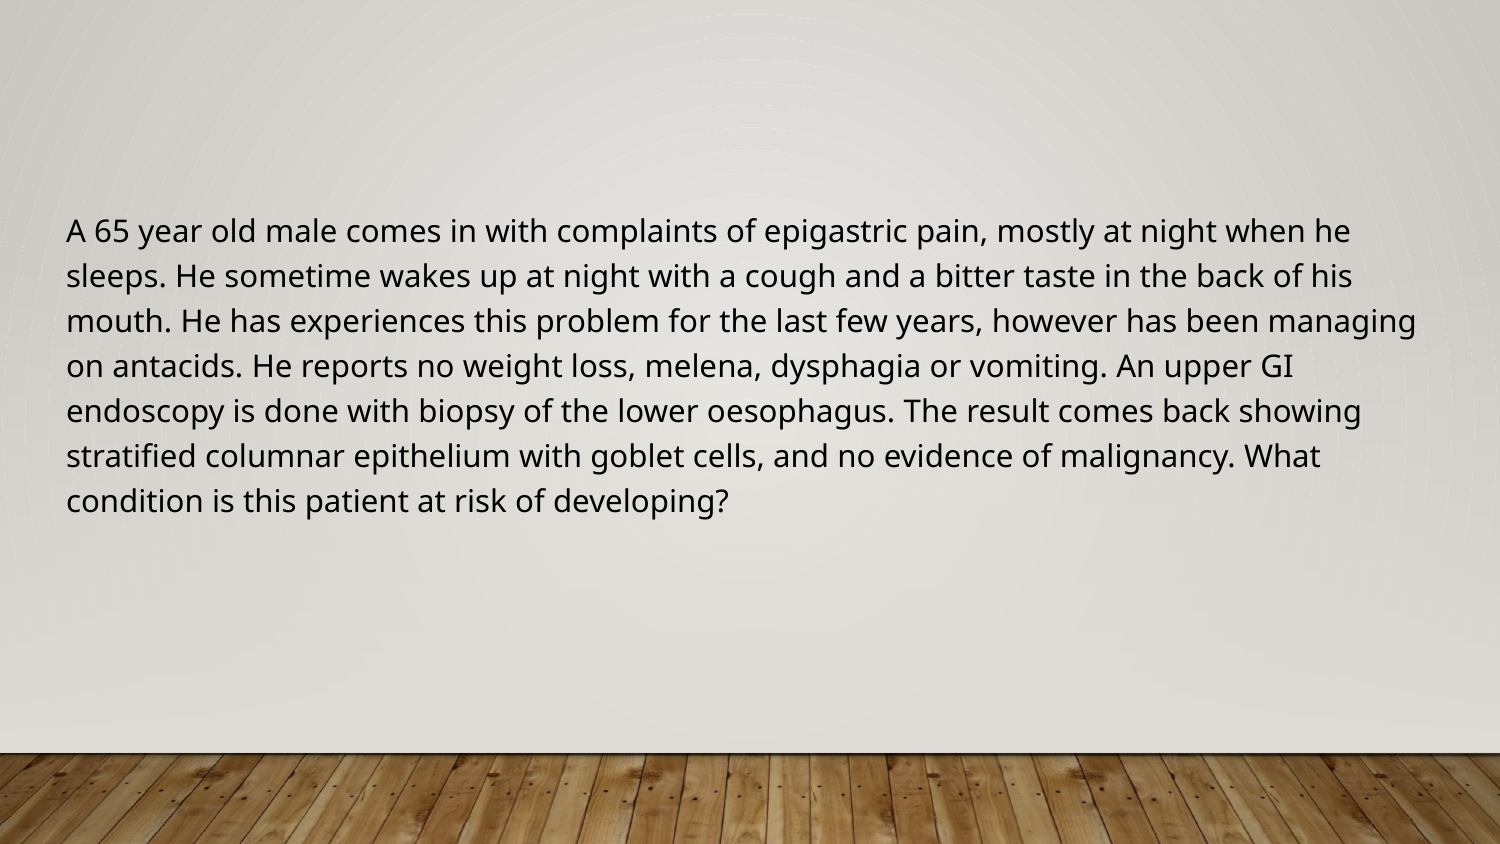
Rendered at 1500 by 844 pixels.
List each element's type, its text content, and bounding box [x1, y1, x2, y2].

picture [0, 753, 1500, 844]
list A 65 year old male comes in with complaints of epigastric pain, mostly at night when he sleeps. He sometime wakes up at night with a cough and a bitter taste in the back of his mouth. He has experiences this problem for the last few years, however has been managing on antacids. He reports no weight loss, melena, dysphagia or vomiting. An upper GI endoscopy is done with biopsy of the lower oesophagus. The result comes back showing stratified columnar epithelium with goblet cells, and no evidence of malignancy. What condition is this patient at risk of developing? [51, 189, 1449, 750]
